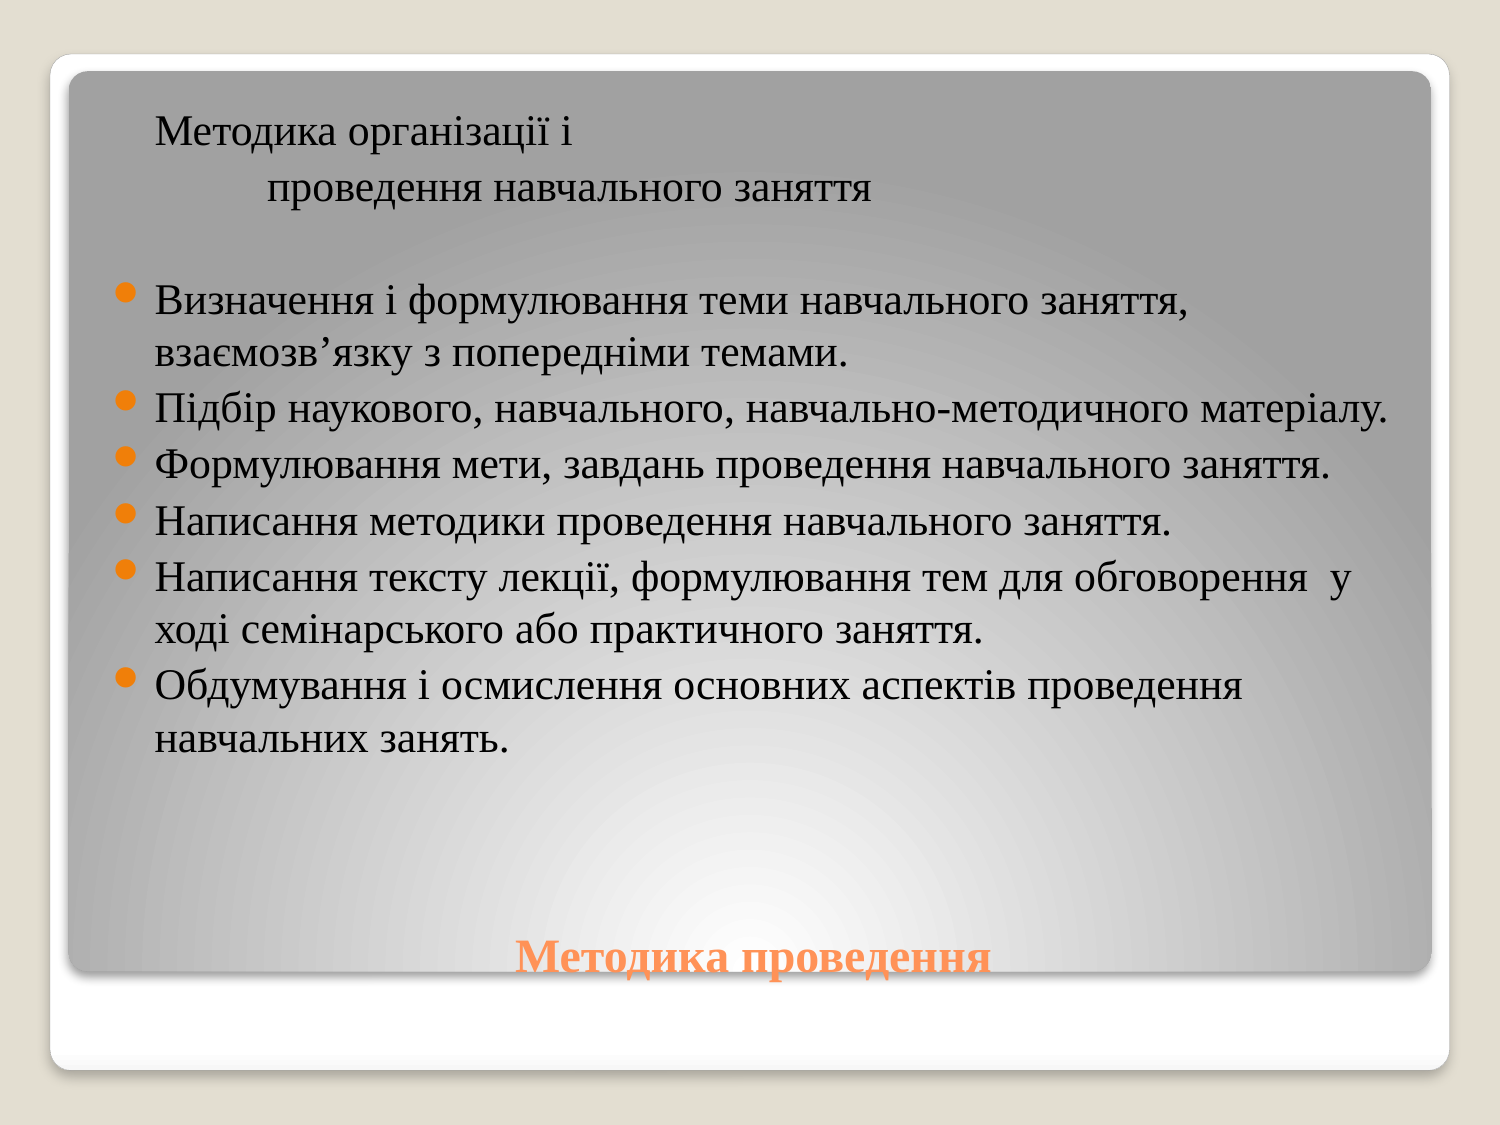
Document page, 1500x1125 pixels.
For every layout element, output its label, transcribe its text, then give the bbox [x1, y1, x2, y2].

title Методика проведення [82, 916, 1425, 990]
list Методика організації і проведення навчального заняття Визначення і формулювання теми навчального заняття, взаємозв’язку з попередніми темами. Підбір наукового, навчального, навчально-методичного матеріалу. Формулювання мети, завдань проведення навчального заняття. Написання методики проведення навчального заняття. Написання тексту лекції, формулювання тем для обговорення у ході семінарського або практичного заняття. Обдумування і осмислення основних аспектів проведення навчальних занять. [82, 86, 1425, 774]
